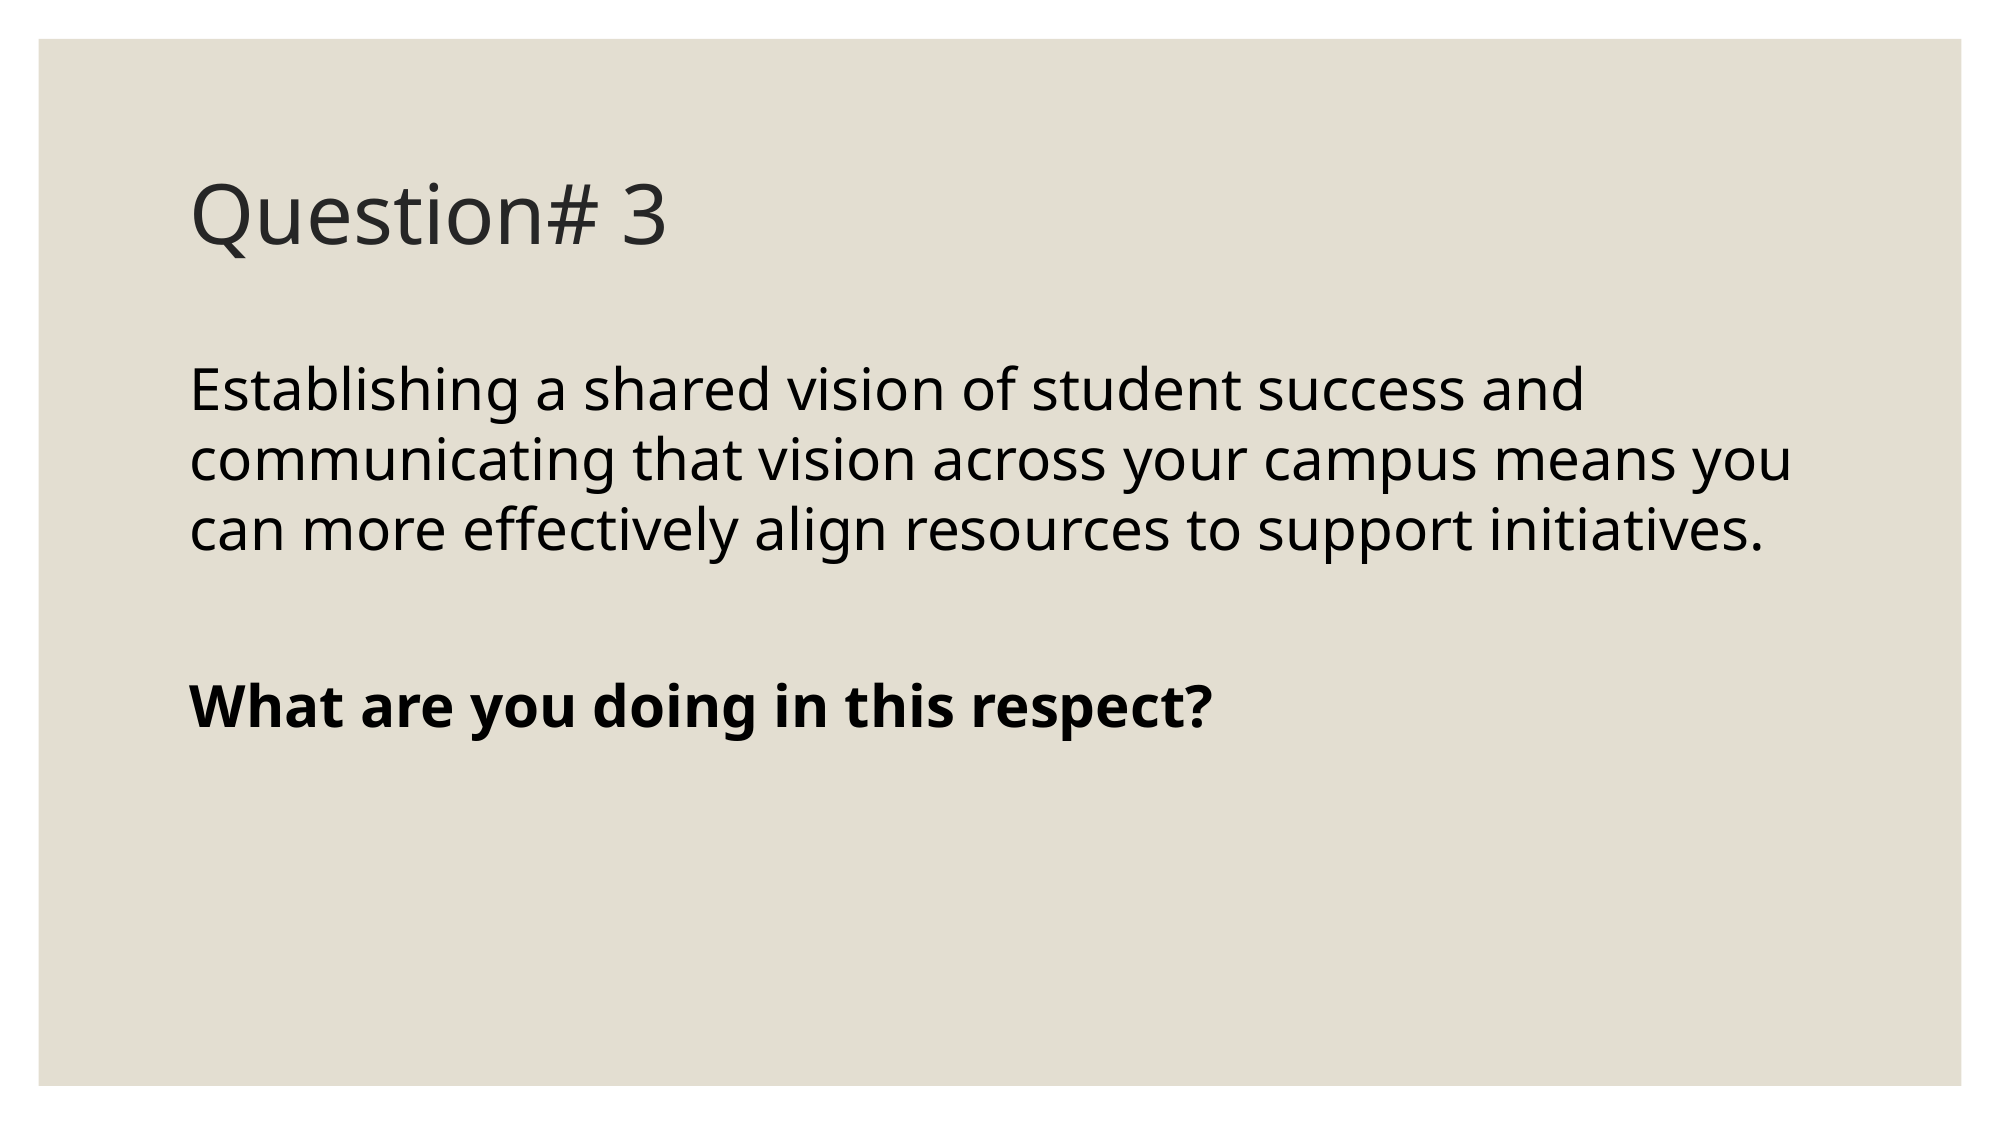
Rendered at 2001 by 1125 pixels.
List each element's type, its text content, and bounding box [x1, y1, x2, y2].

title Question# 3 [174, 105, 1825, 331]
list Establishing a shared vision of student success and communicating that vision across your campus means you can more effectively align resources to support initiatives. What are you doing in this respect? [174, 345, 1825, 990]
